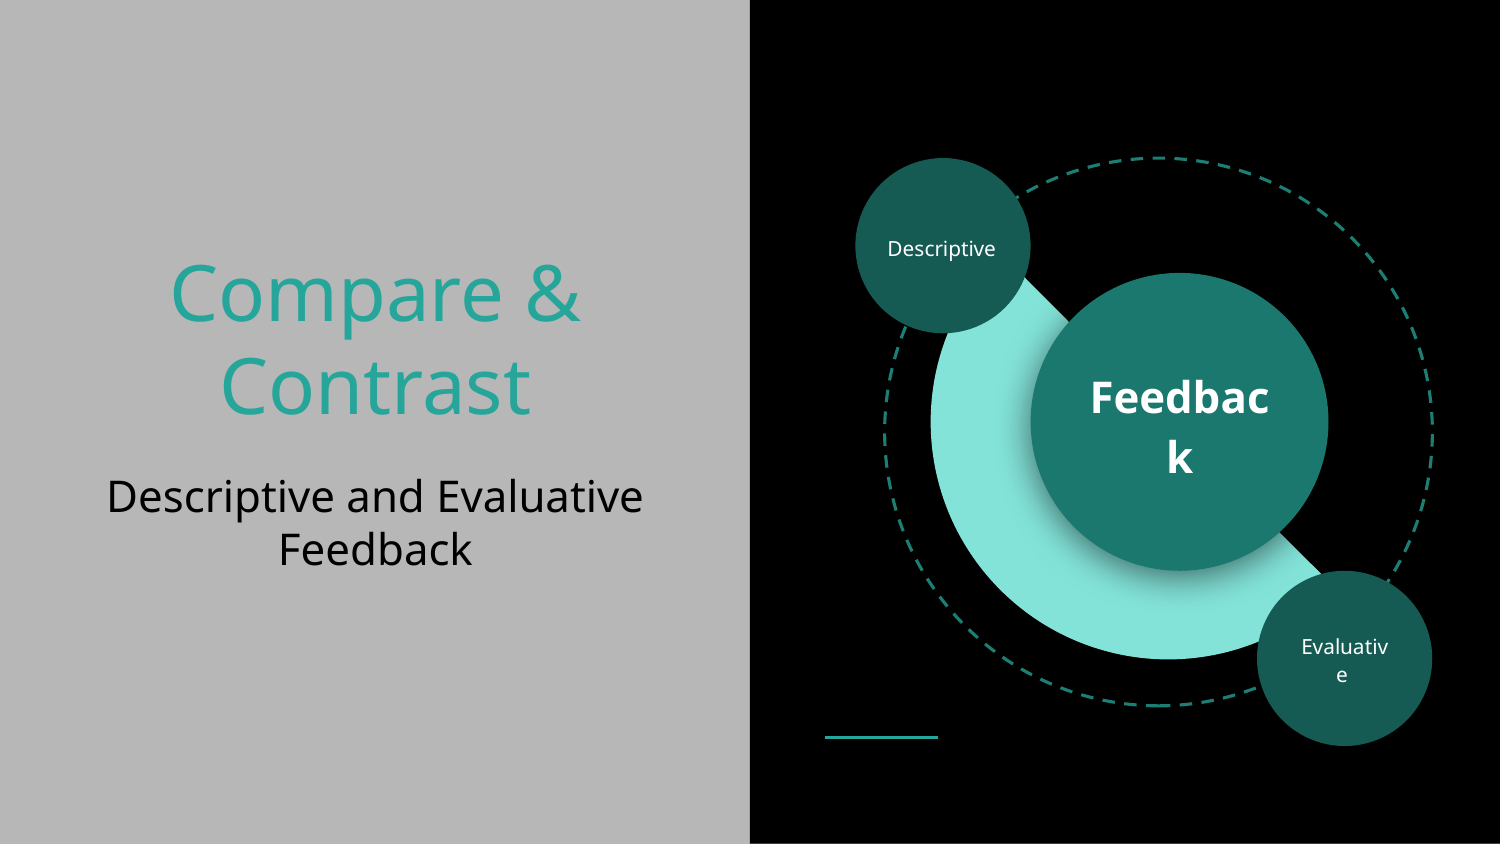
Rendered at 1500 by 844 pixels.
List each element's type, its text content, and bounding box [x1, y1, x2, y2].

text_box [1031, 157, 1433, 570]
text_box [1256, 570, 1433, 747]
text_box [1030, 272, 1329, 571]
title Compare & Contrast [43, 226, 708, 446]
subtitle Descriptive and Evaluative Feedback [43, 454, 708, 675]
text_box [884, 343, 1251, 707]
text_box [855, 157, 1031, 334]
